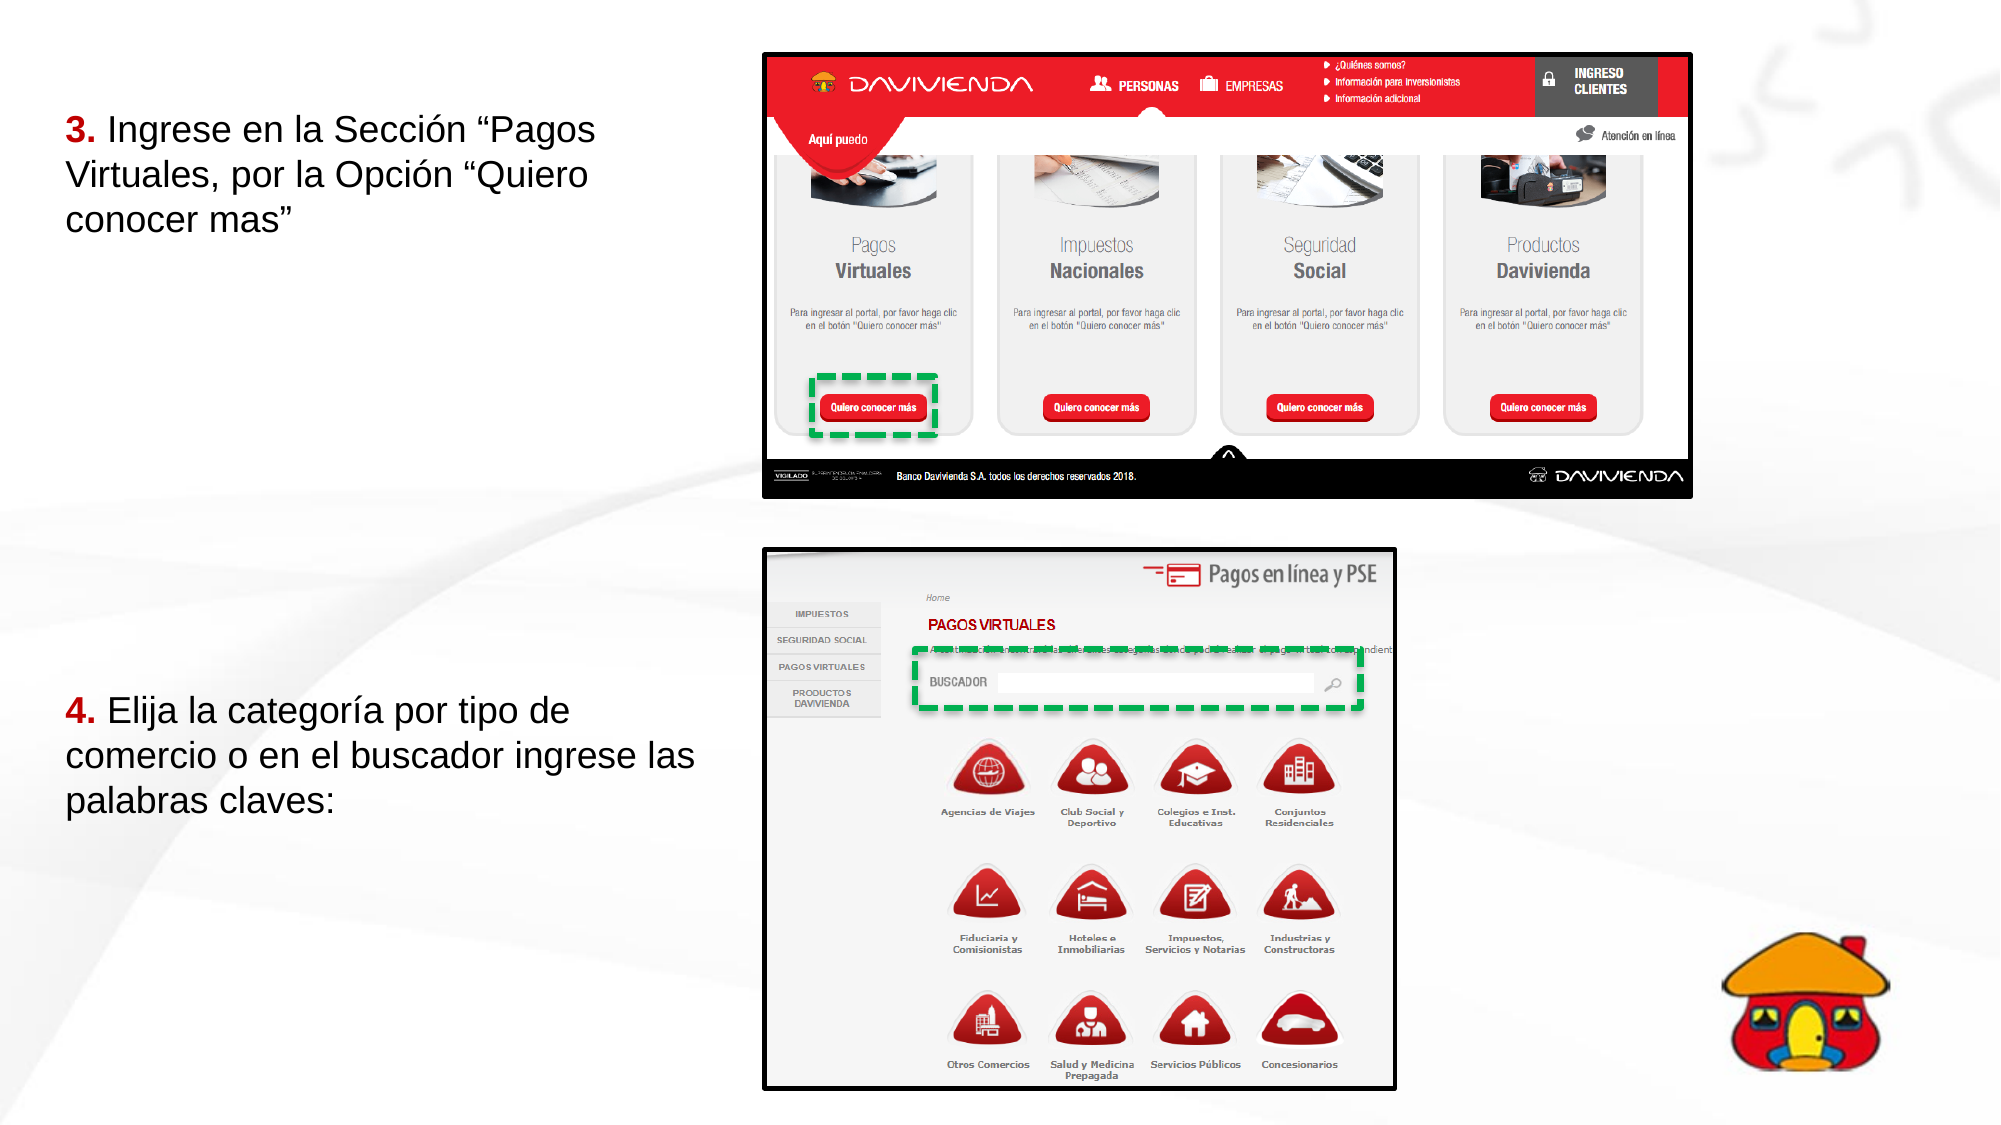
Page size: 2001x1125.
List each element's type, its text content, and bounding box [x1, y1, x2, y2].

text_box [766, 56, 1689, 495]
picture [0, 0, 2000, 1125]
text_box 3. Ingrese en la Sección “Pagos Virtuales, por la Opción “Quiero conocer mas” [50, 97, 719, 248]
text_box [766, 551, 1393, 1087]
text_box 4. Elija la categoría por tipo de comercio o en el buscador ingrese las palabras claves: [50, 678, 719, 829]
